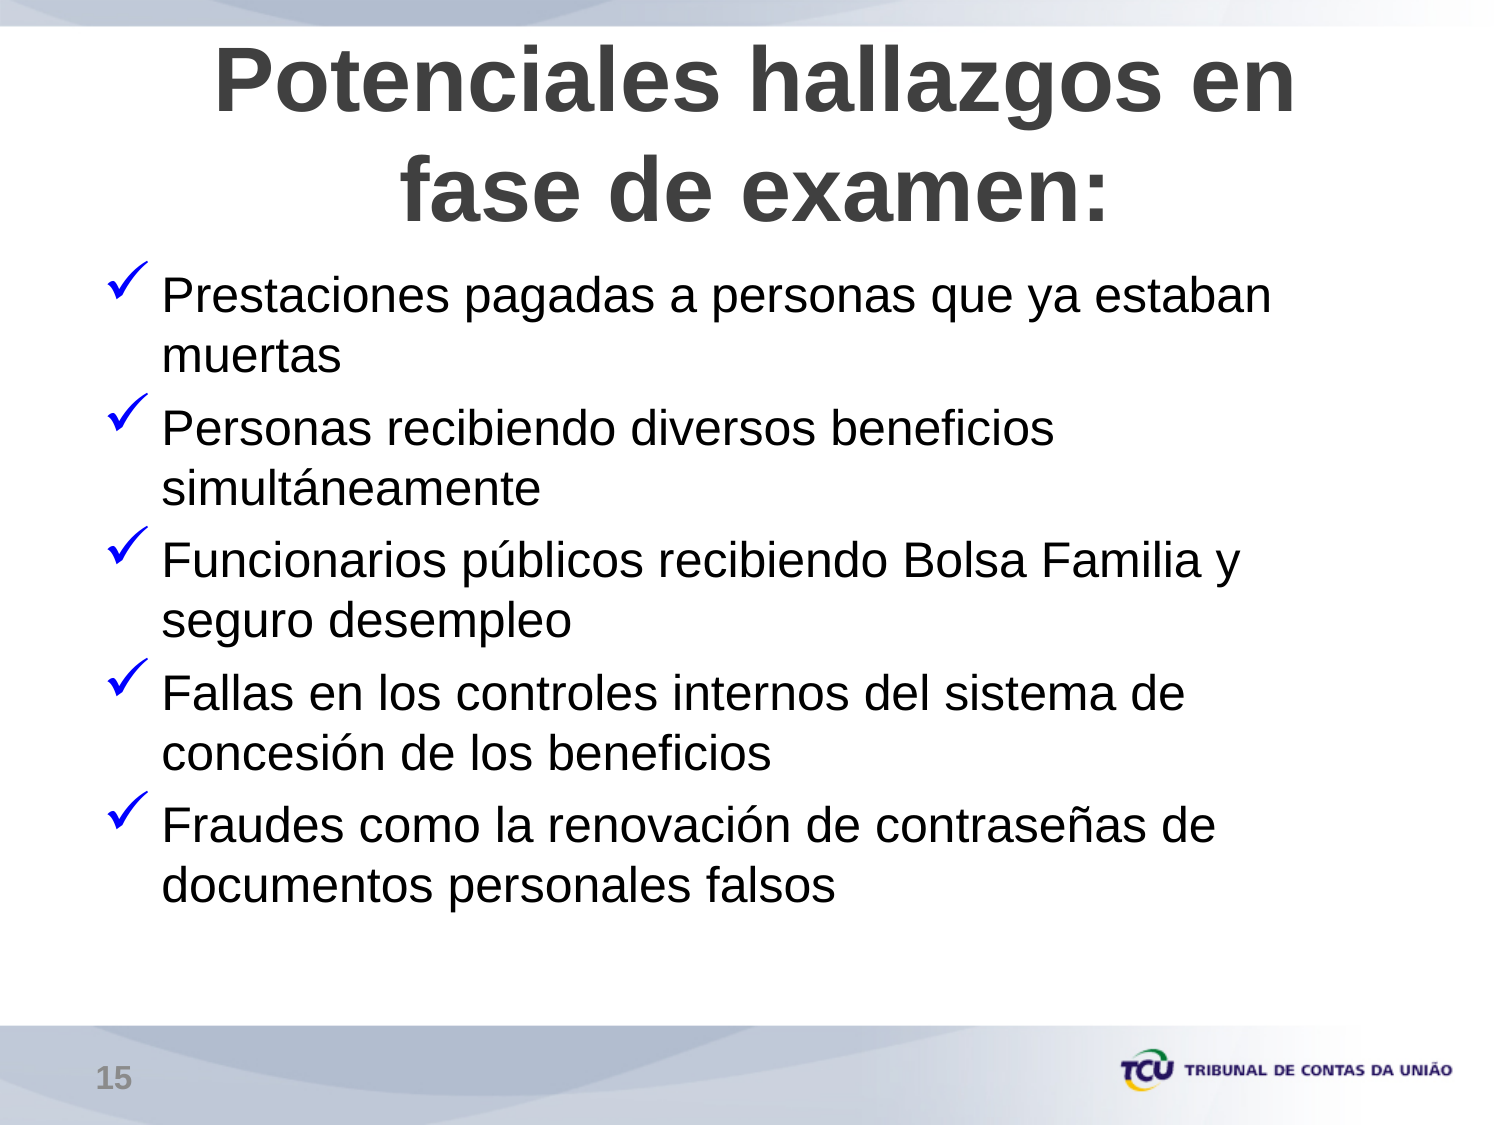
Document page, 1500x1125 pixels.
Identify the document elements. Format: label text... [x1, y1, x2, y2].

title Potenciales hallazgos en fase de examen: [105, 54, 1406, 255]
list Prestaciones pagadas a personas que ya estaban muertas Personas recibiendo diversos beneficios simultáneamente Funcionarios públicos recibiendo Bolsa Familia y seguro desempleo Fallas en los controles internos del sistema de concesión de los beneficios Fraudes como la renovación de contraseñas de documentos personales falsos [29, 255, 1412, 1003]
picture [0, 0, 1500, 1125]
slide_number 15 [64, 1046, 148, 1105]
